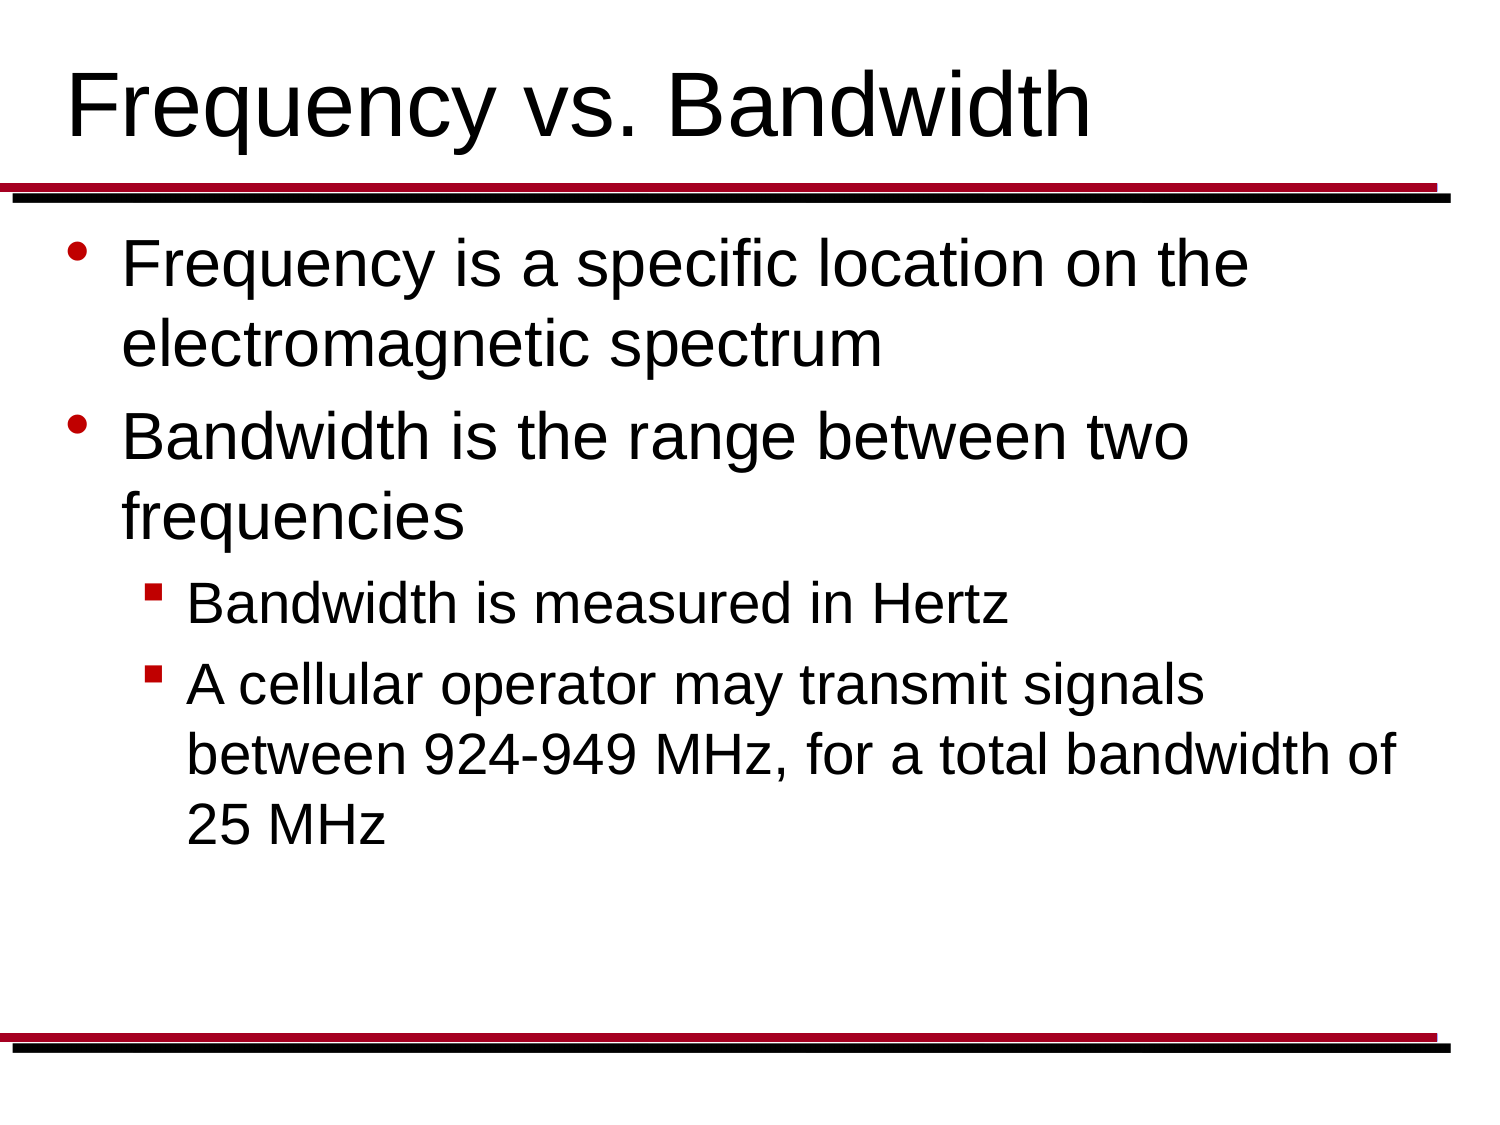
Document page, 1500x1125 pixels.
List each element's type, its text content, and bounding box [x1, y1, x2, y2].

list Frequency is a specific location on the electromagnetic spectrum Bandwidth is the range between two frequencies Bandwidth is measured in Hertz A cellular operator may transmit signals between 924-949 MHz, for a total bandwidth of 25 MHz [50, 212, 1425, 1025]
title Frequency vs. Bandwidth [50, 0, 1425, 200]
